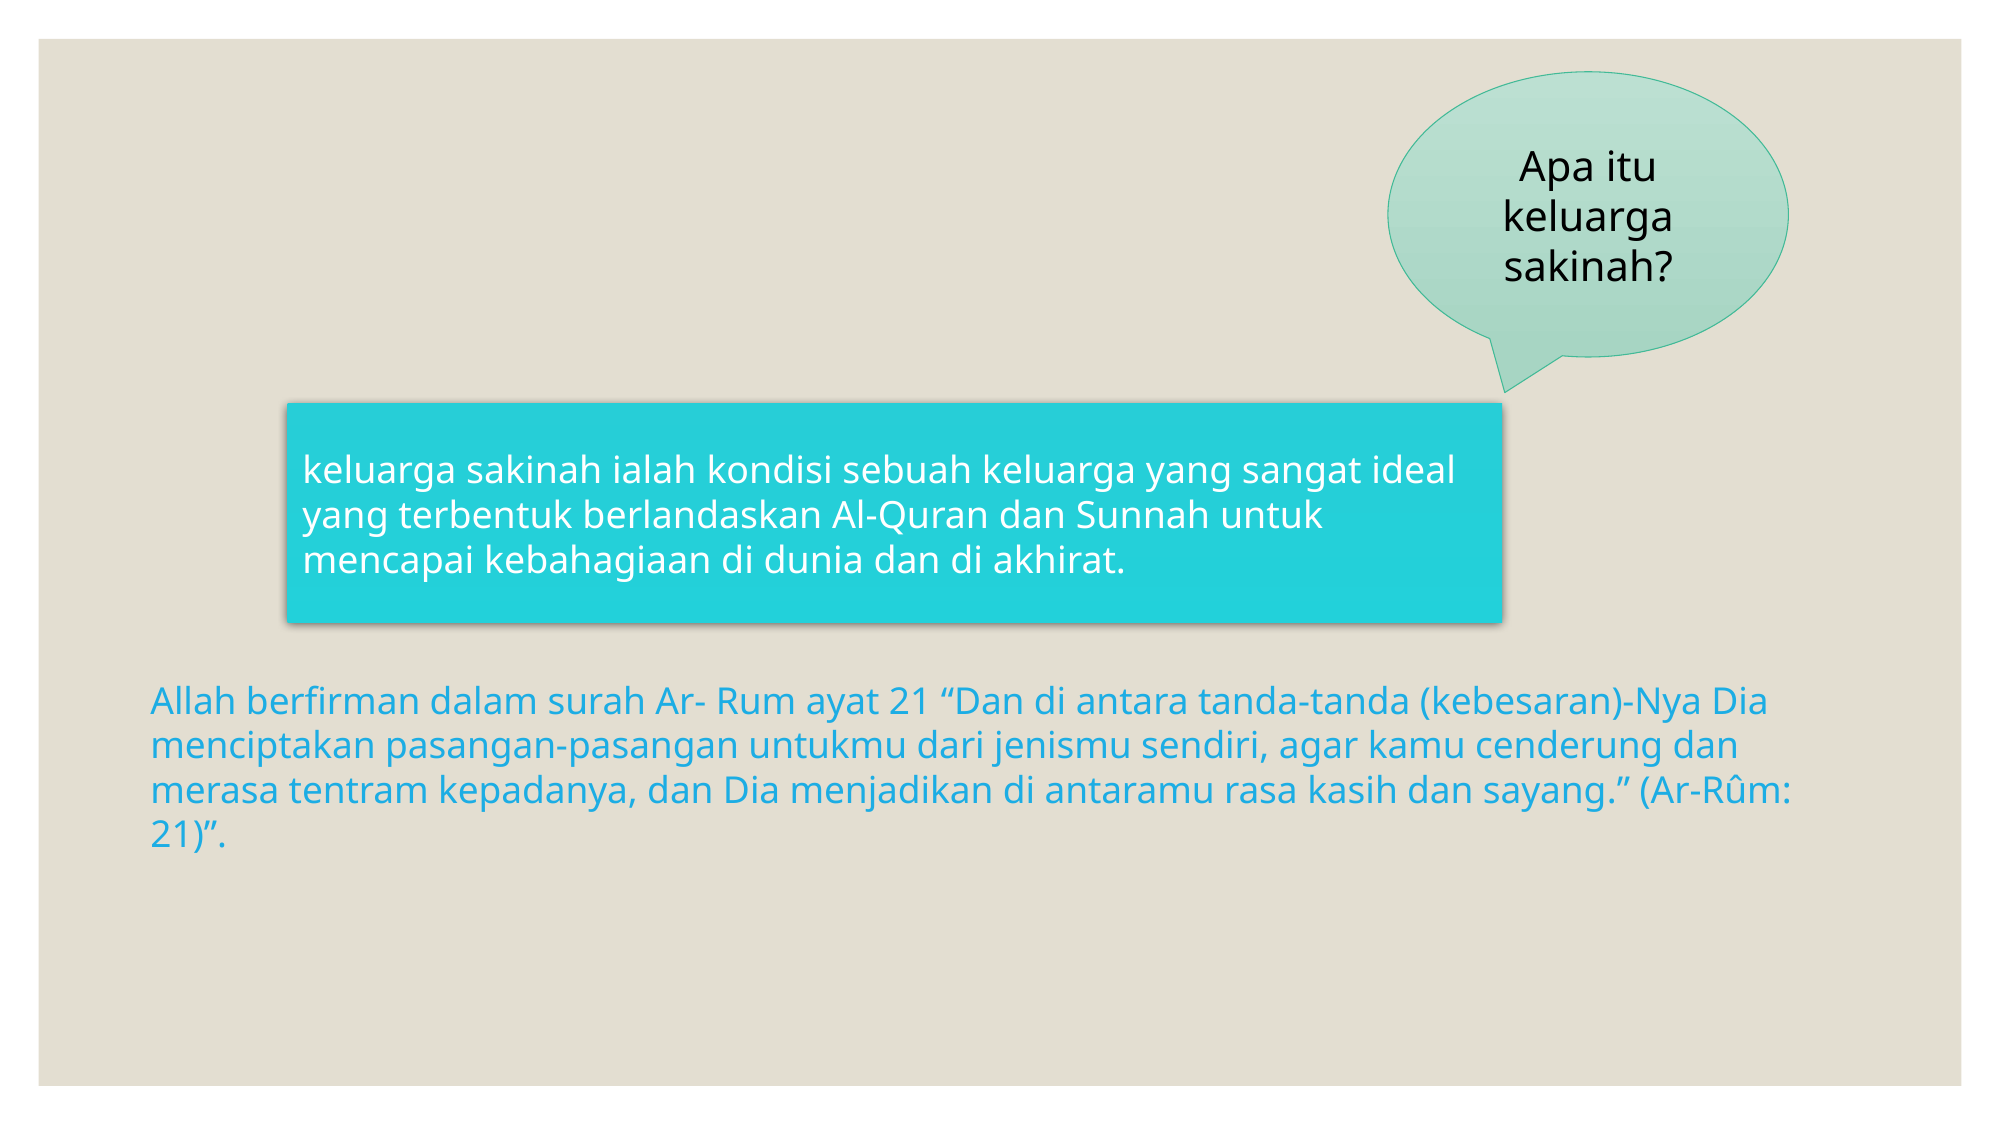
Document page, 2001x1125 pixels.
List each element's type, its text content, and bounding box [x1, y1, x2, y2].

text_box keluarga sakinah ialah kondisi sebuah keluarga yang sangat ideal yang terbentuk berlandaskan Al-Quran dan Sunnah untuk mencapai kebahagiaan di dunia dan di akhirat. [287, 403, 1503, 623]
text_box Apa itu keluarga sakinah? [1387, 71, 1789, 394]
list Allah berfirman dalam surah Ar- Rum ayat 21 “Dan di antara tanda-tanda (kebesaran)-Nya Dia menciptakan pasangan-pasangan untukmu dari jenismu sendiri, agar kamu cenderung dan merasa tentram kepadanya, dan Dia menjadikan di antaramu rasa kasih dan sayang.” (Ar-Rûm: 21)”. [135, 669, 1861, 865]
